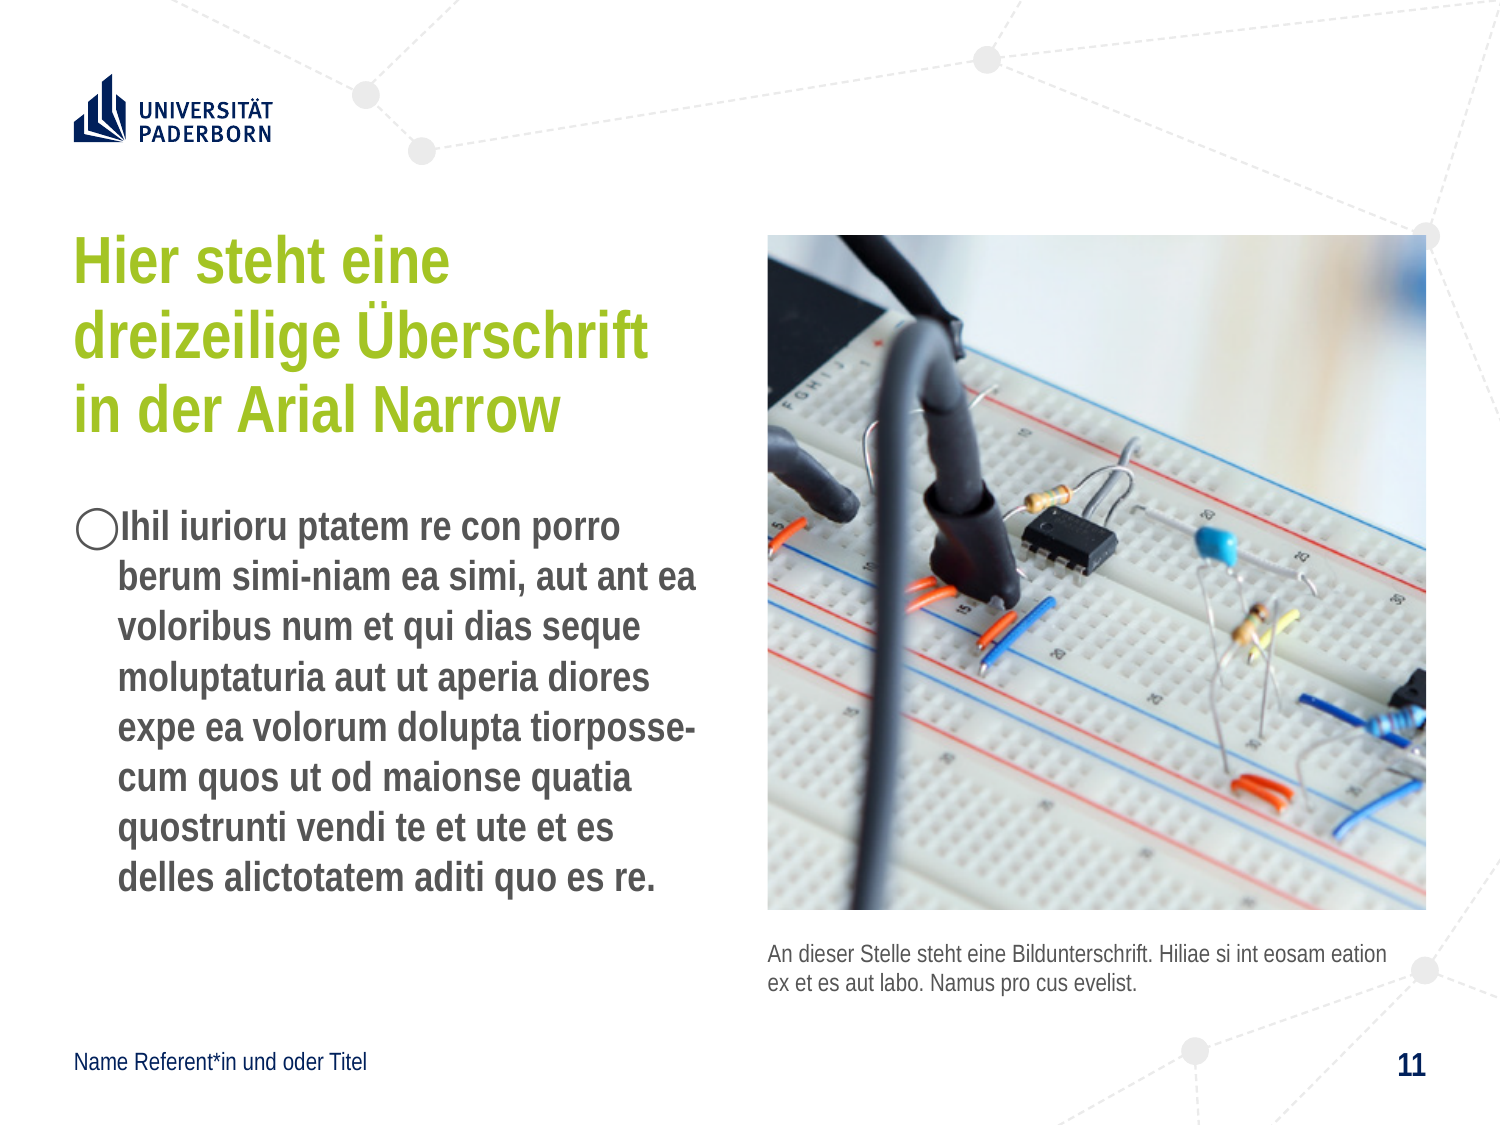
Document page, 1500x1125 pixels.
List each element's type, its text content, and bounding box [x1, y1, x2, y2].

list Ihil iurioru ptatem re con porro berum simi-niam ea simi, aut ant ea voloribus num et qui dias seque moluptaturia aut ut aperia diores expe ea volorum dolupta tiorposse-cum quos ut od maionse quatia quostrunti vendi te et ute et es delles alictotatem aditi quo es re. [73, 499, 721, 1018]
title Hier steht eine dreizeilige Überschrift in der Arial Narrow [73, 224, 721, 467]
footer Name Referent*in und oder Titel [73, 1042, 1191, 1091]
slide_number 11 [1308, 1042, 1427, 1091]
list An dieser Stelle steht eine Bildunterschrift. Hiliae si int eosam eation ex et es aut labo. Namus pro cus evelist. [767, 939, 1427, 1018]
picture [767, 235, 1426, 910]
